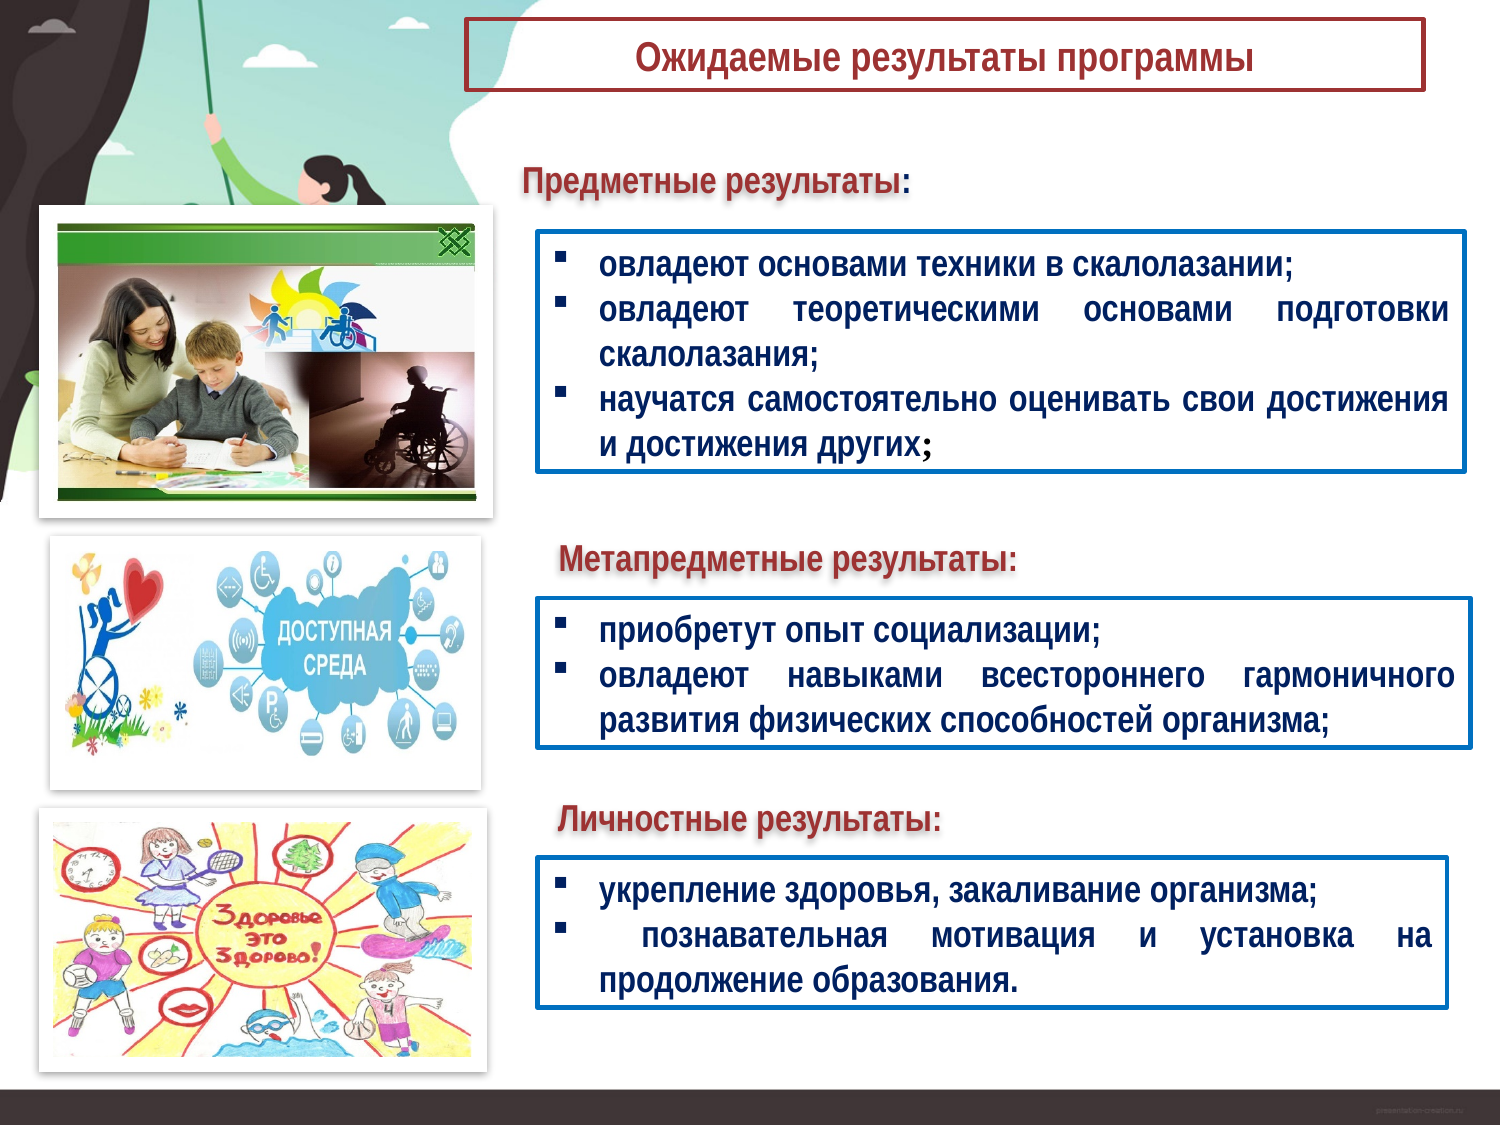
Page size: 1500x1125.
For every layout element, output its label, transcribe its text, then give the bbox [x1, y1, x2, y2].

text_box овладеют основами техники в скалолазании; овладеют теоретическими основами подготовки скалолазания; научатся самостоятельно оценивать свои достижения и достижения других; [537, 231, 1465, 472]
text_box Личностные результаты: [543, 786, 967, 847]
text_box приобретут опыт социализации; овладеют навыками всестороннего гармоничного развития физических способностей организма; [537, 597, 1471, 748]
title Ожидаемые результаты программы [466, 19, 1424, 90]
picture [0, 0, 1500, 1125]
text_box укрепление здоровья, закаливание организма; познавательная мотивация и установка на продолжение образования. [537, 857, 1447, 1008]
text_box Предметные результаты: [507, 148, 927, 209]
text_box Метапредметные результаты: [543, 527, 1034, 587]
